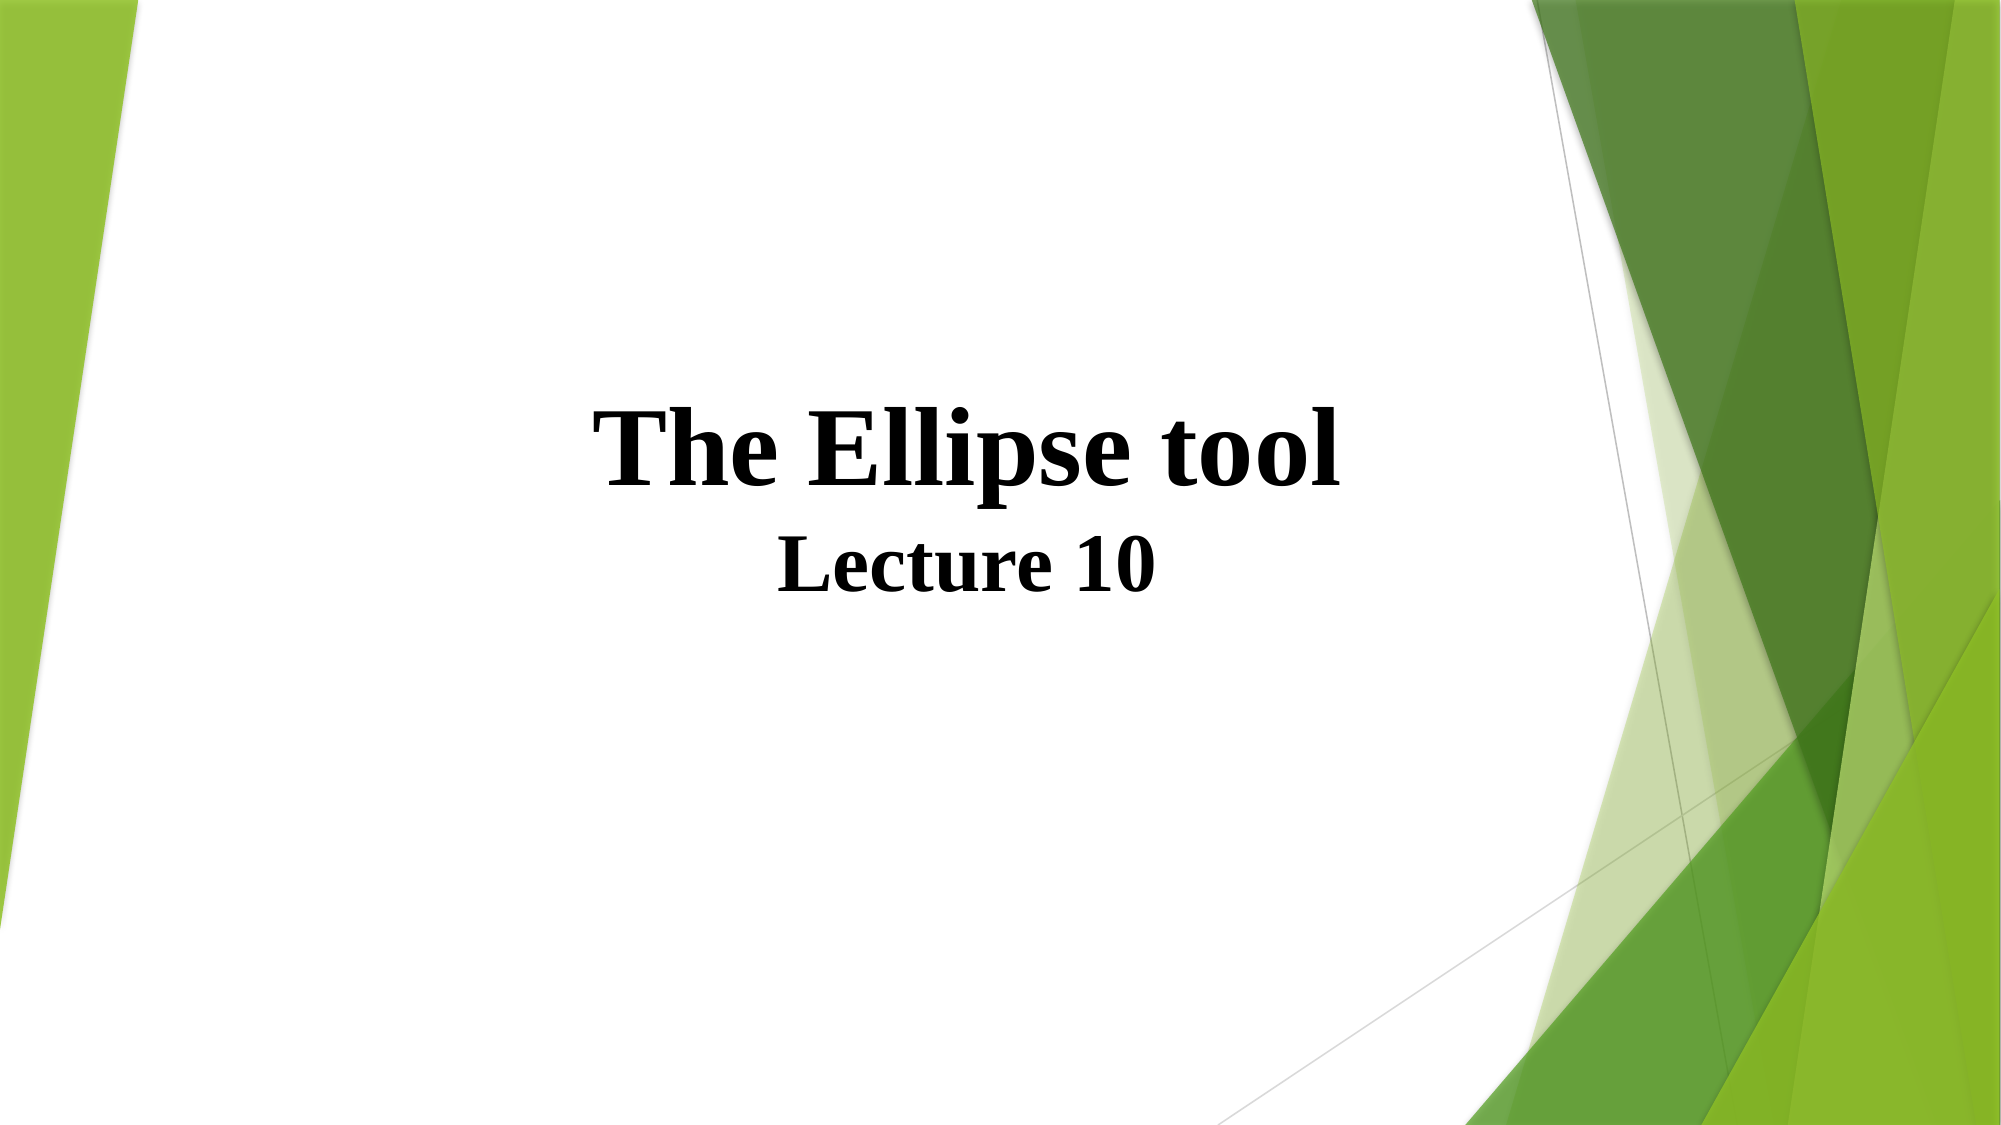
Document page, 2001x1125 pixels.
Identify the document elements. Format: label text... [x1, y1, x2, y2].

title The Ellipse tool Lecture 10 [210, 471, 1724, 616]
